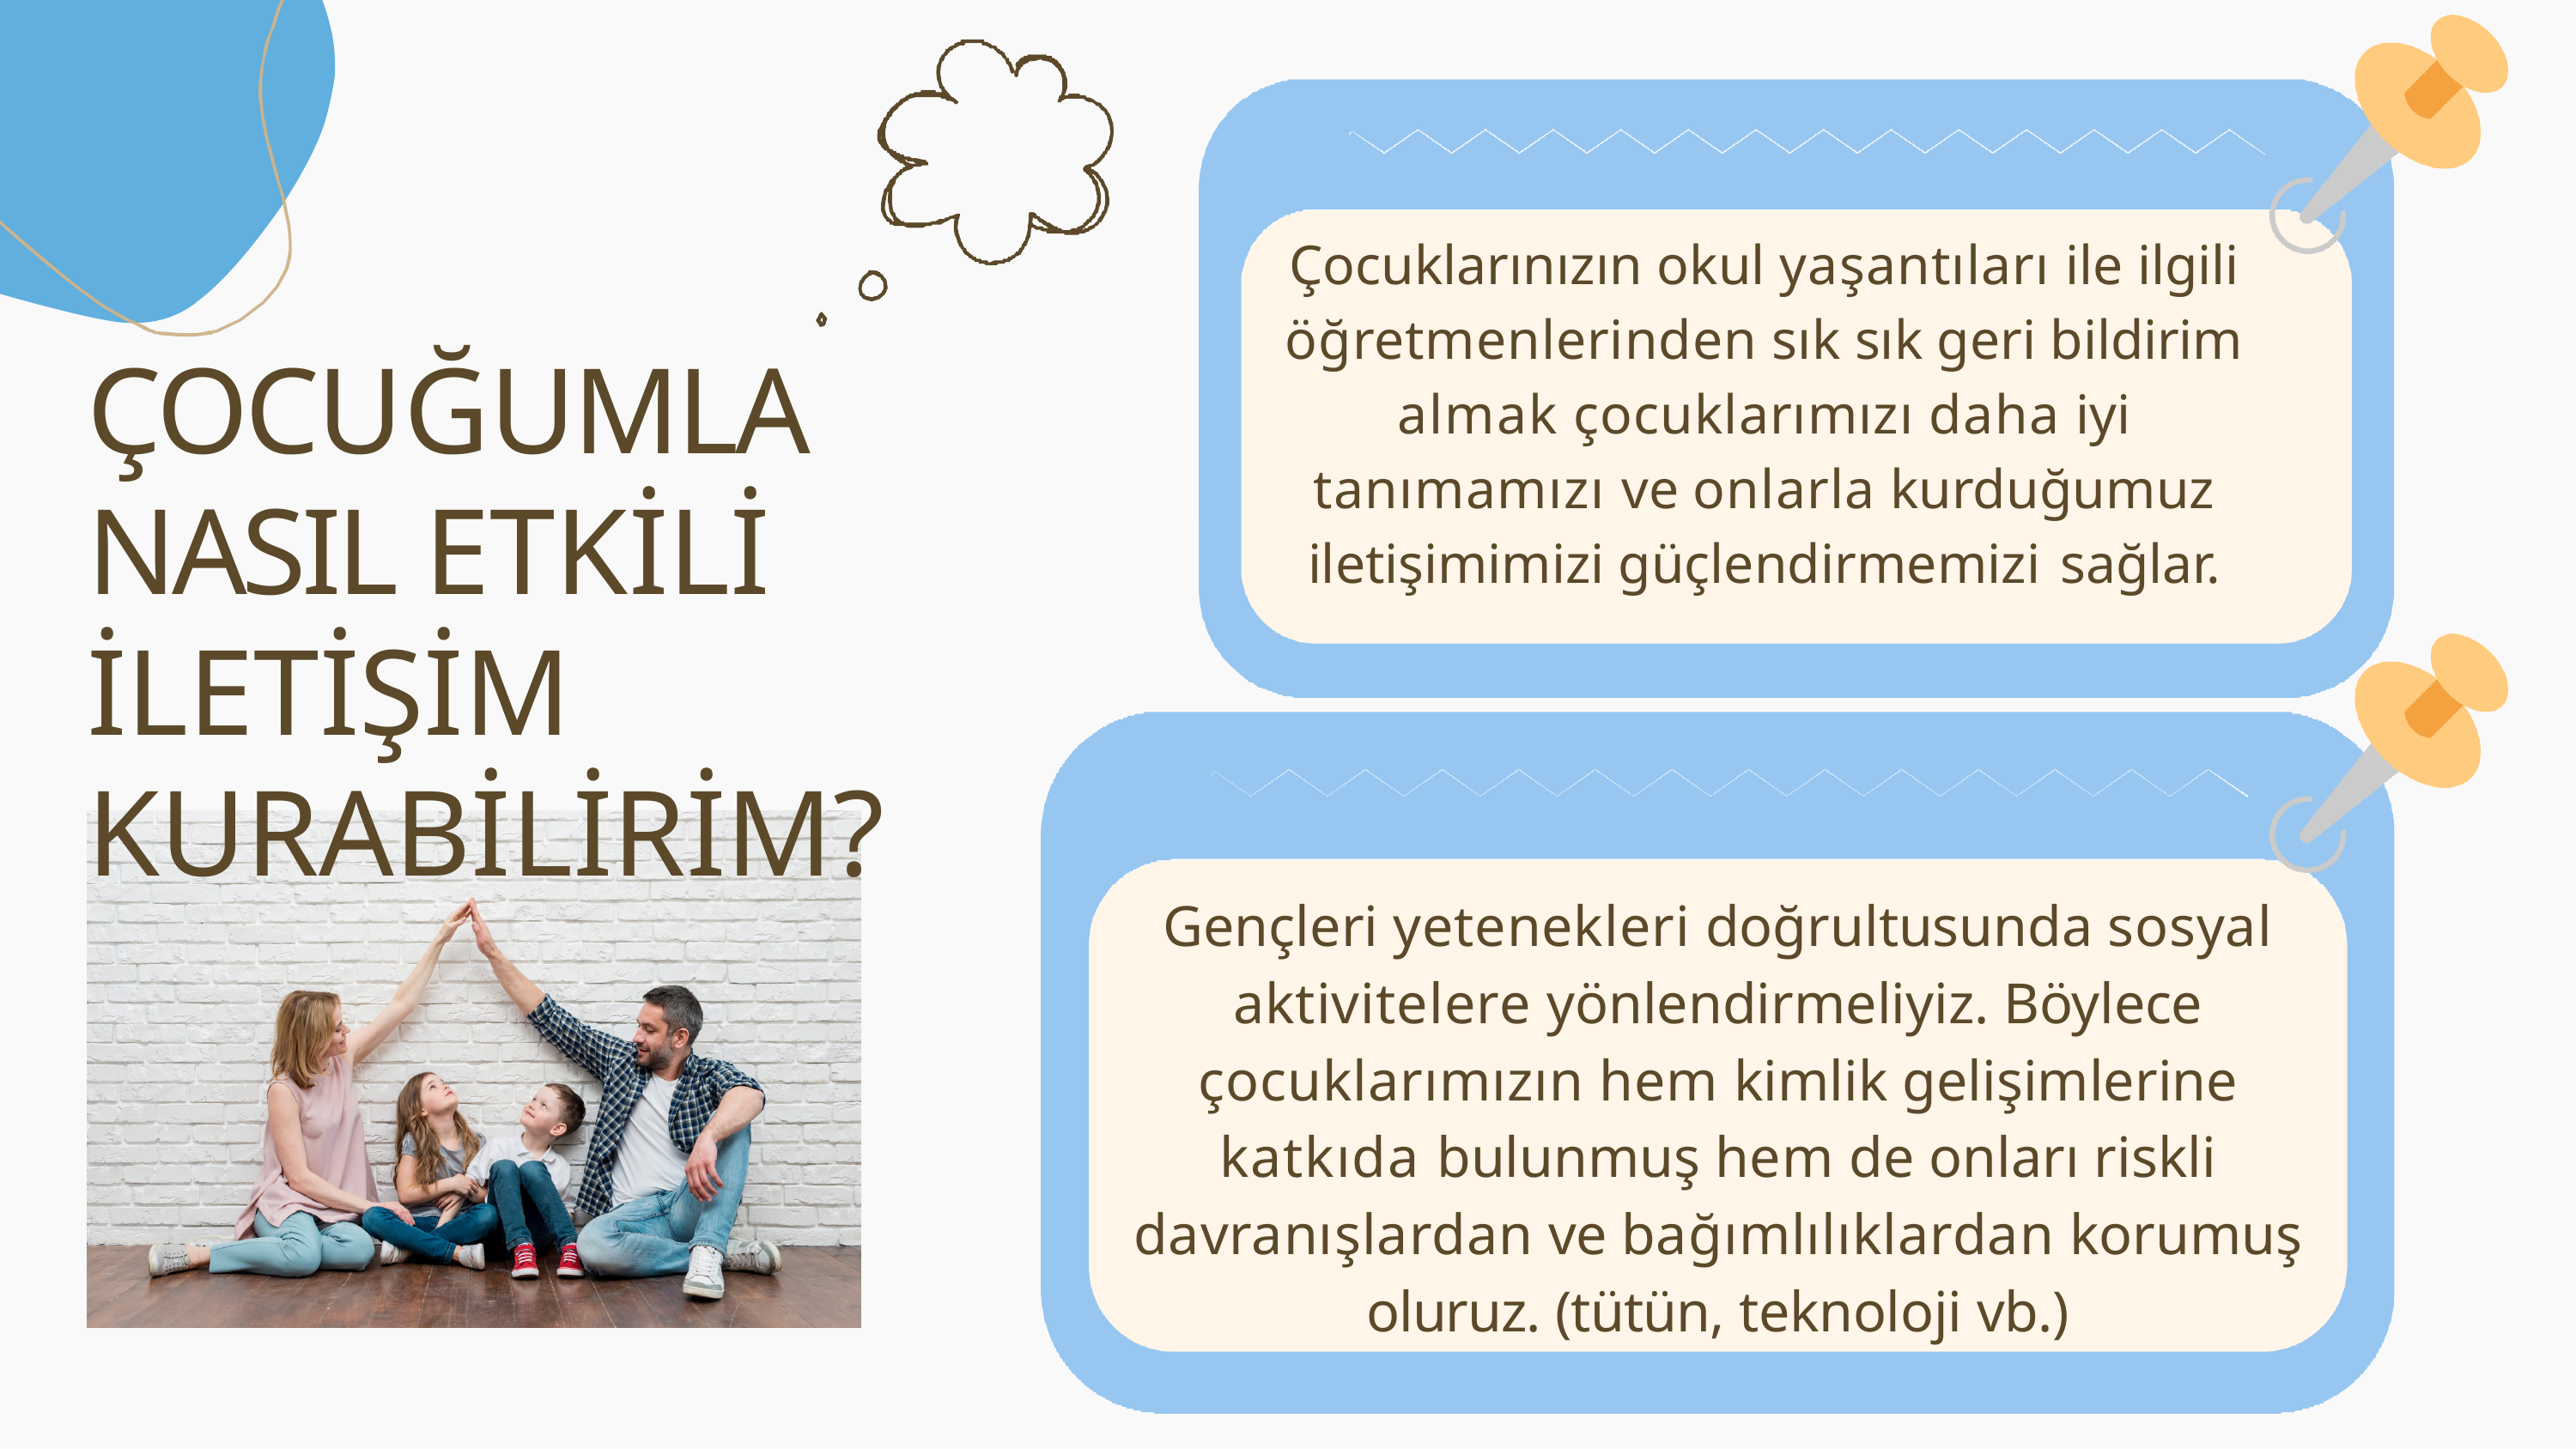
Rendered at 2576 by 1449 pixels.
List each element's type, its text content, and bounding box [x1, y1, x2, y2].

picture [87, 810, 862, 1328]
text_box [0, 0, 336, 337]
picture [815, 39, 1114, 327]
picture [1041, 14, 2509, 1414]
title ÇOCUĞUMLA NASIL ETKİLİ İLETİŞİM KURABİLİRİM? [85, 331, 1074, 900]
